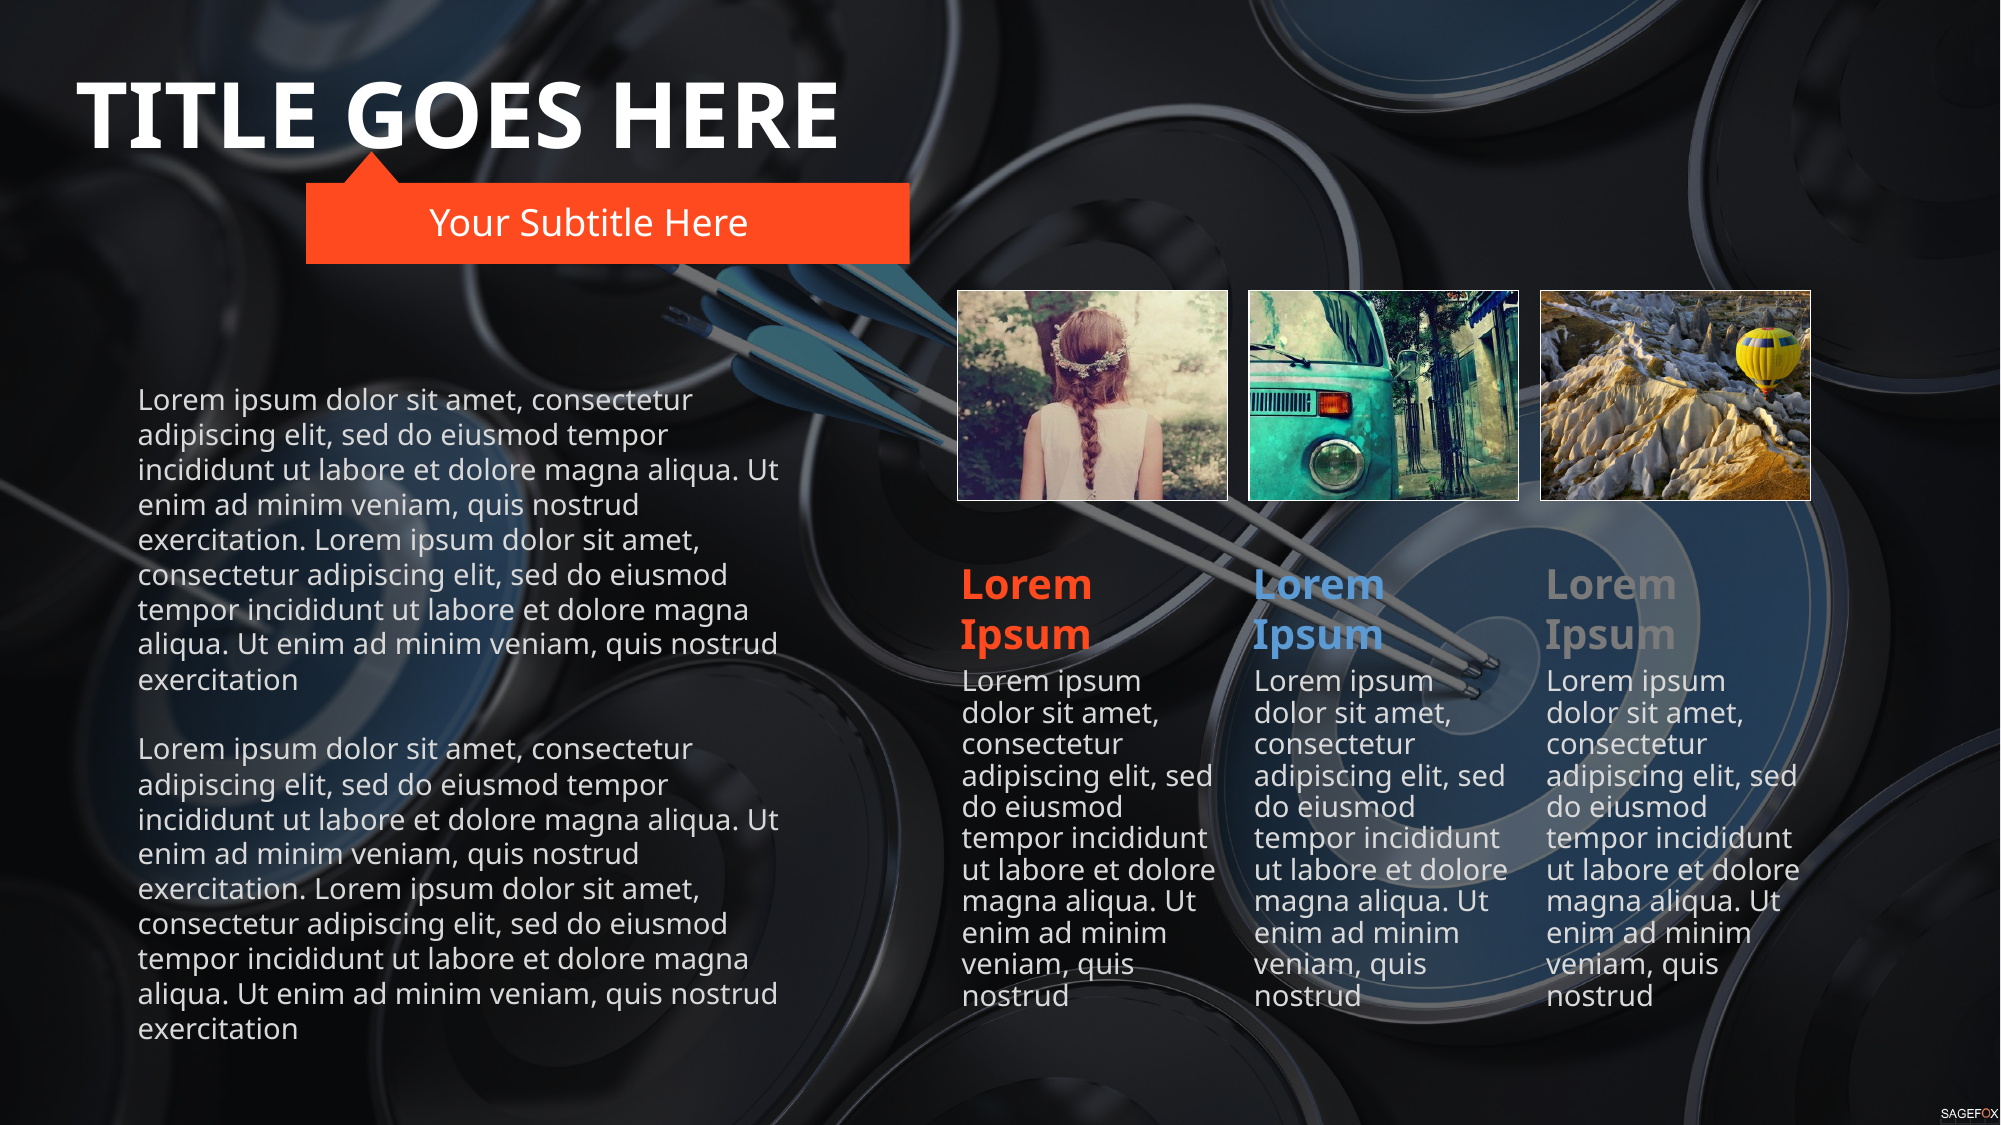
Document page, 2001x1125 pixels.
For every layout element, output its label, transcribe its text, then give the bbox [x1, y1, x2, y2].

text_box [1540, 290, 1812, 502]
text_box TITLE GOES HERE [60, 49, 965, 175]
text_box [956, 290, 1228, 502]
picture [0, 0, 2001, 1125]
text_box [1237, 550, 1515, 1000]
text_box Lorem ipsum dolor sit amet, consectetur adipiscing elit, sed do eiusmod tempor incididunt ut labore et dolore magna aliqua. Ut enim ad minim veniam, quis nostrud exercitation. Lorem ipsum dolor sit amet, consectetur adipiscing elit, sed do eiusmod tempor incididunt ut labore et dolore magna aliqua. Ut enim ad minim veniam, quis nostrud exercitation Lorem ipsum dolor sit amet, consectetur adipiscing elit, sed do eiusmod tempor incididunt ut labore et dolore magna aliqua. Ut enim ad minim veniam, quis nostrud exercitation. Lorem ipsum dolor sit amet, consectetur adipiscing elit, sed do eiusmod tempor incididunt ut labore et dolore magna aliqua. Ut enim ad minim veniam, quis nostrud exercitation [122, 373, 798, 1125]
text_box [1248, 290, 1520, 502]
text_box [945, 550, 1223, 1000]
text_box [1530, 550, 1807, 1000]
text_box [306, 151, 910, 264]
